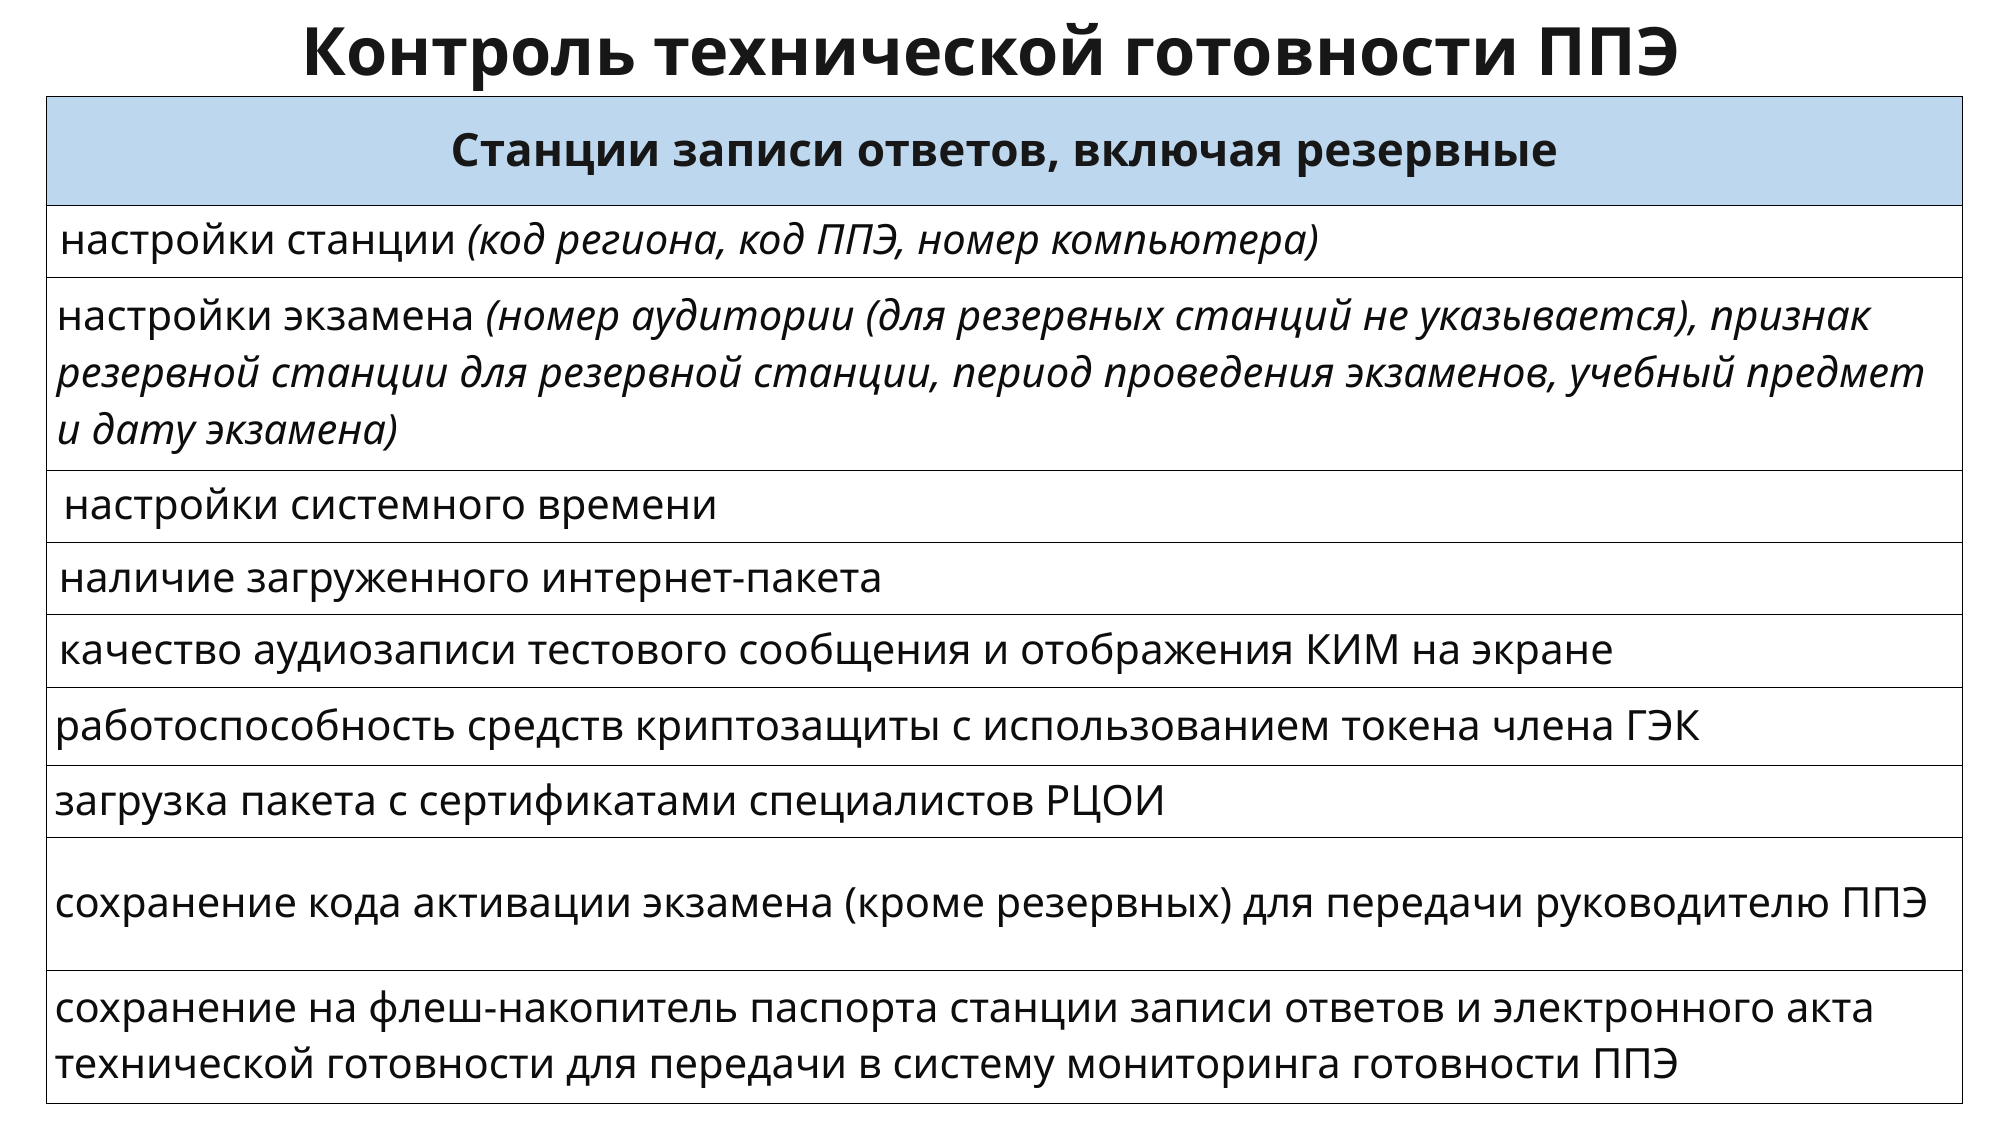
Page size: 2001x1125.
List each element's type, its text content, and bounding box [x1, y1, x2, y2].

table_cell настройки экзамена (номер аудитории (для резервных станций не указывается), признак резервной станции для резервной станции, период проведения экзаменов, учебный предмет и дату экзамена) [47, 278, 1962, 470]
table_header Станции записи ответов, включая резервные [47, 97, 1962, 205]
table_cell загрузка пакета с сертификатами специалистов РЦОИ [47, 766, 1962, 837]
table_cell настройки системного времени [47, 471, 1962, 542]
table_cell качество аудиозаписи тестового сообщения и отображения КИМ на экране [47, 615, 1962, 687]
table_cell работоспособность средств криптозащиты с использованием токена члена ГЭК [47, 688, 1962, 765]
table_cell сохранение кода активации экзамена (кроме резервных) для передачи руководителю ППЭ [47, 838, 1962, 970]
table_cell настройки станции (код региона, код ППЭ, номер компьютера) [47, 206, 1962, 277]
table_cell сохранение на флеш-накопитель паспорта станции записи ответов и электронного акта технической готовности для передачи в систему мониторинга готовности ППЭ [47, 971, 1962, 1103]
text_box Контроль технической готовности ППЭ [93, 1, 1907, 96]
table_cell наличие загруженного интернет-пакета [47, 543, 1962, 614]
